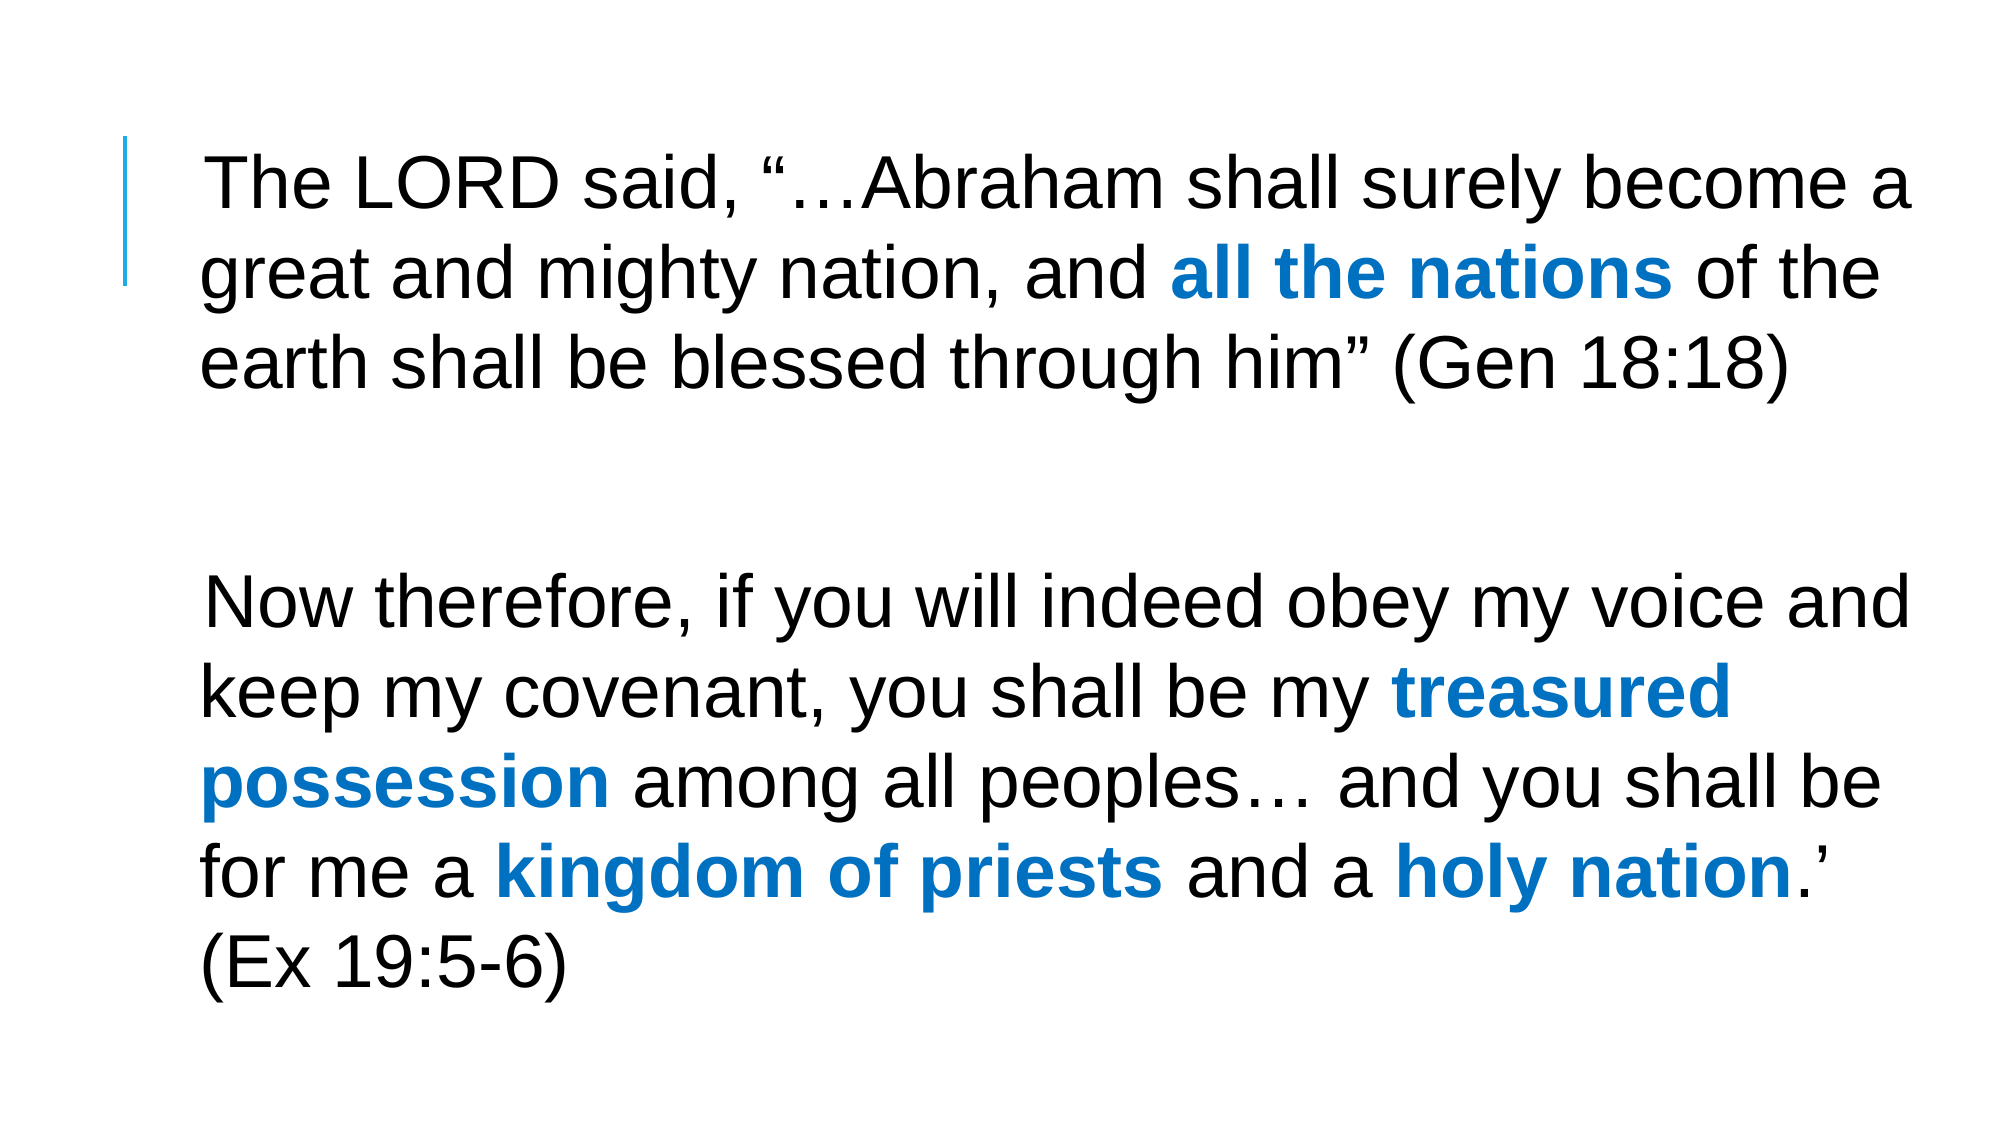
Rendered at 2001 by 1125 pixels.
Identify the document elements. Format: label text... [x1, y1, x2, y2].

list The LORD said, “…Abraham shall surely become a great and mighty nation, and all the nations of the earth shall be blessed through him” (Gen 18:18) Now therefore, if you will indeed obey my voice and keep my covenant, you shall be my treasured possession among all peoples… and you shall be for me a kingdom of priests and a holy nation.’ (Ex 19:5-6) [176, 126, 1922, 1008]
